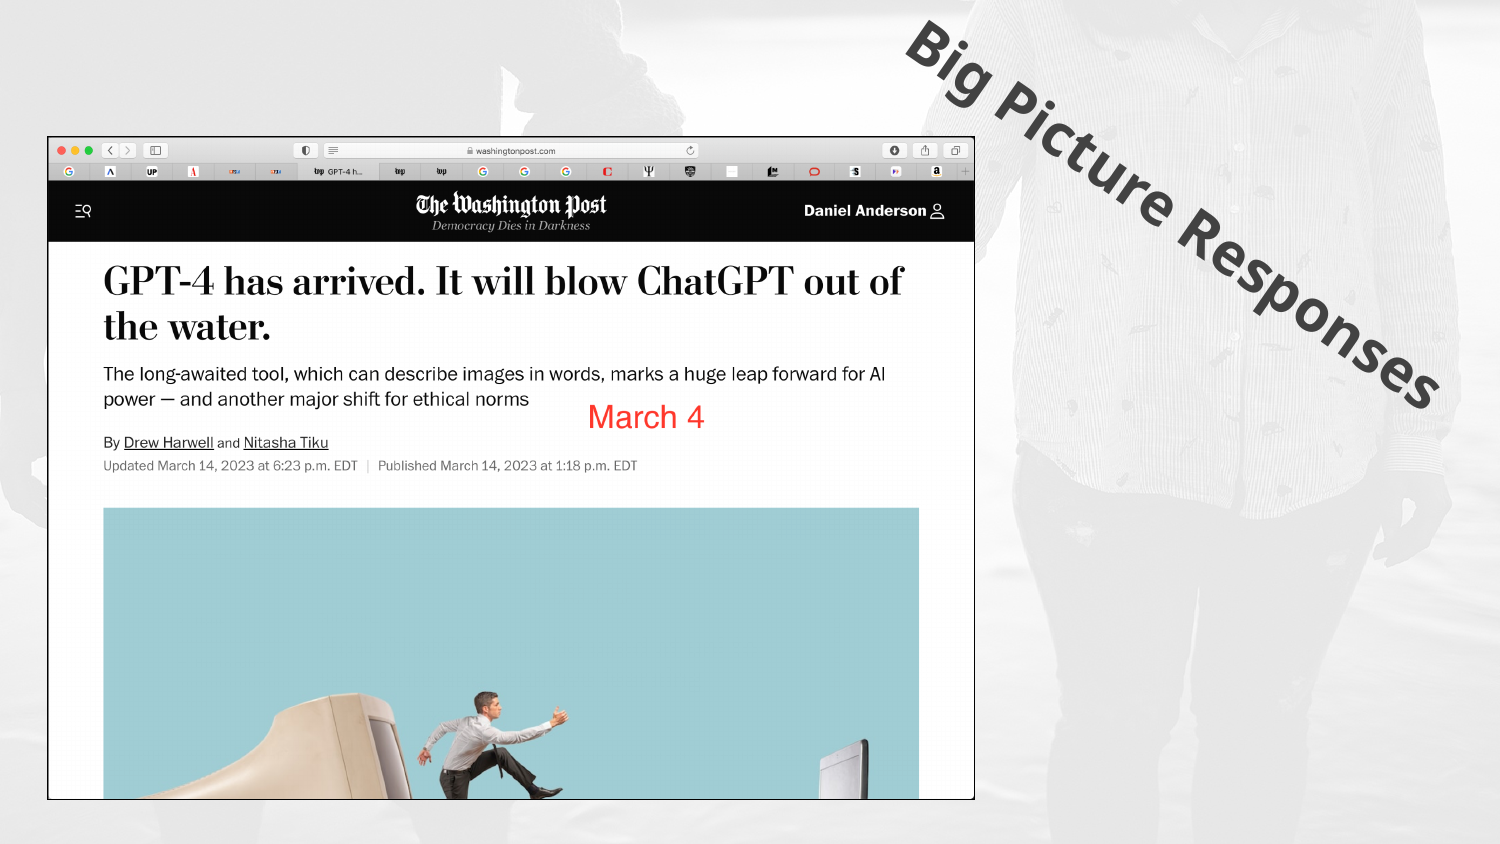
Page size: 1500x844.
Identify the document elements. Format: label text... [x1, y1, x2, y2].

title Big Picture Responses [830, 0, 1480, 507]
picture [0, 0, 1500, 844]
